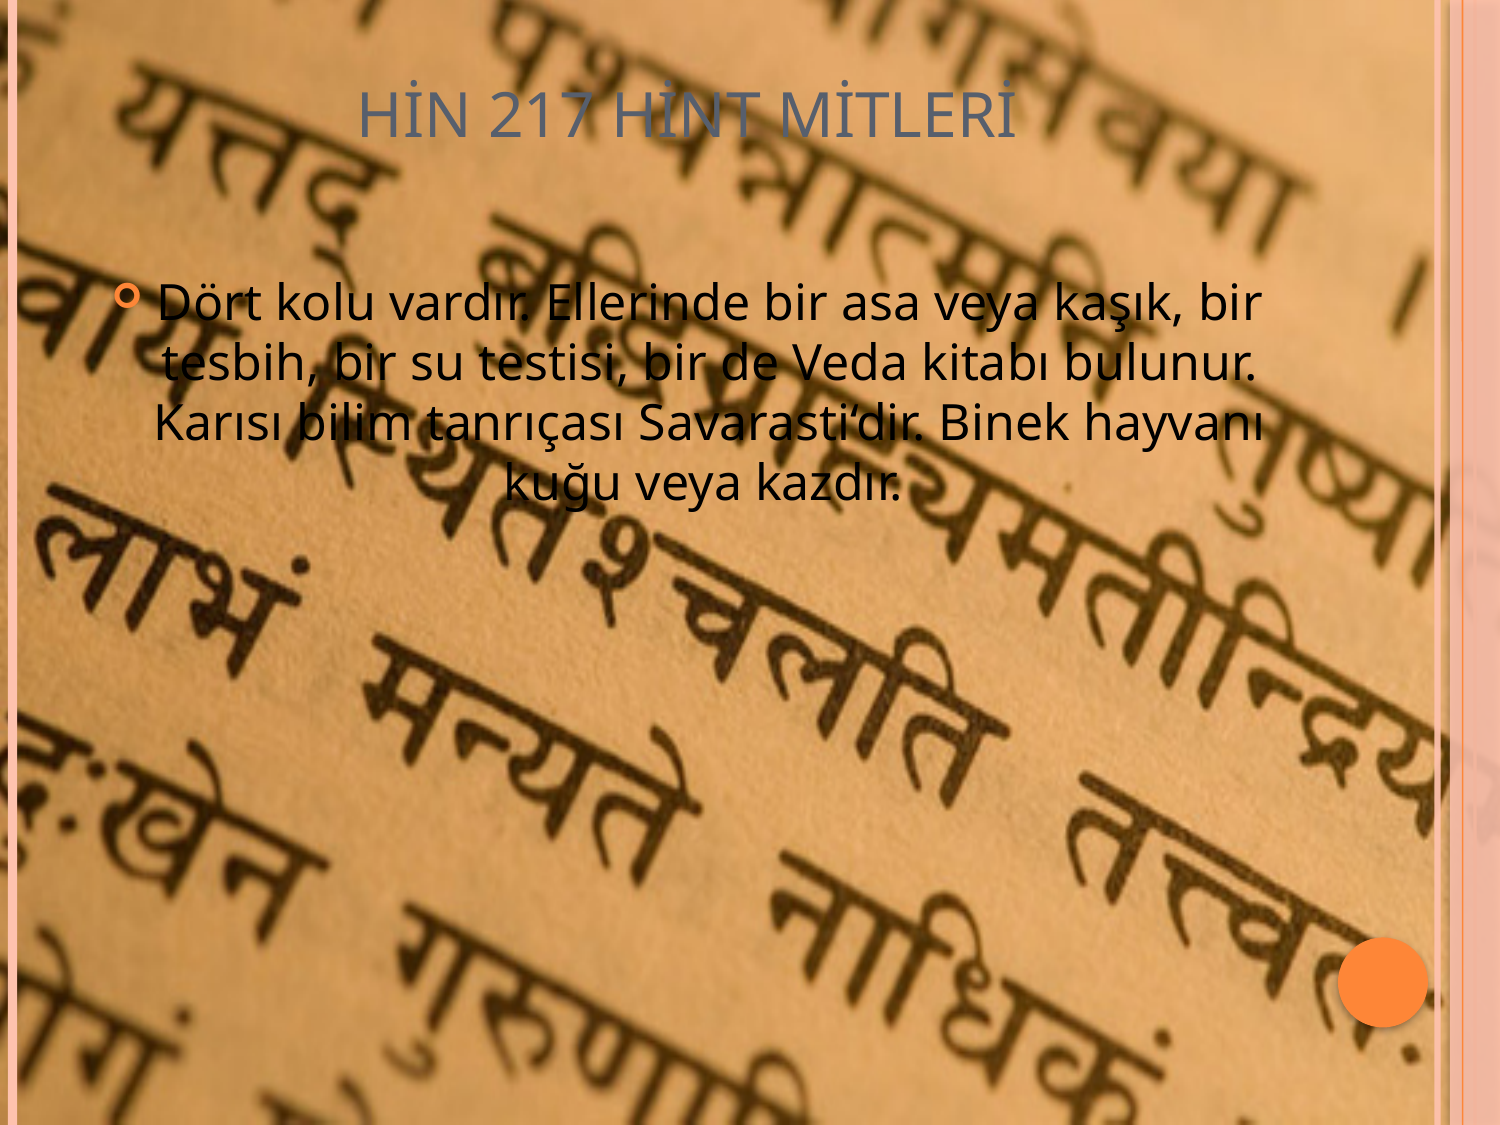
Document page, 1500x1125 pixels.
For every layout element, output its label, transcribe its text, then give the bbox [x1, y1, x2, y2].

picture [0, 0, 7, 1125]
title HİN 217 HİNT MİTLERİ [75, 45, 1300, 233]
picture [18, 0, 1434, 1125]
list Dört kolu vardır. Ellerinde bir asa veya kaşık, bir tesbih, bir su testisi, bir de Veda kitabı bulunur. Karısı bilim tanrıçası Savarasti‘dir. Binek hayvanı kuğu veya kazdır. [75, 262, 1300, 1062]
picture [1441, 0, 1449, 1125]
